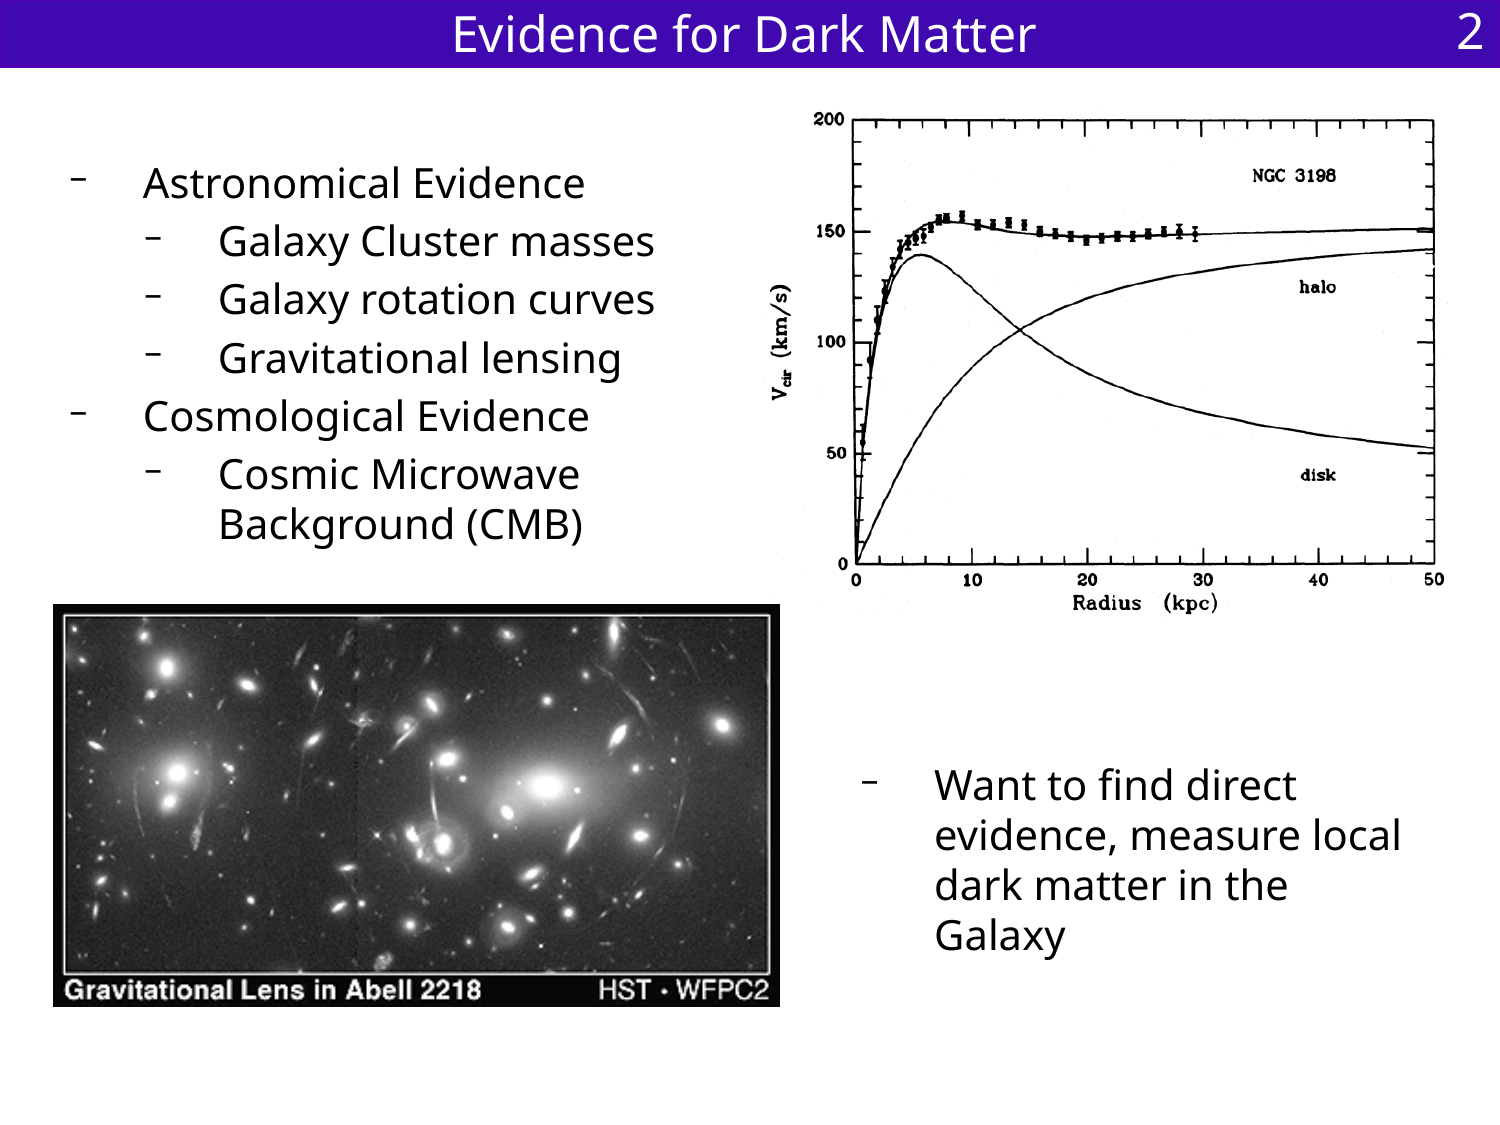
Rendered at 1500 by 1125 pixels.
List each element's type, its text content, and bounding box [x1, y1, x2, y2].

list Astronomical Evidence Galaxy Cluster masses Galaxy rotation curves Gravitational lensing Cosmological Evidence Cosmic Microwave Background (CMB) [53, 149, 716, 551]
text_box Want to find direct evidence, measure local dark matter in the Galaxy [844, 751, 1441, 864]
slide_number 2 [1149, 0, 1500, 67]
picture [52, 604, 780, 1007]
title Evidence for Dark Matter [1, 0, 1149, 62]
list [761, 101, 1457, 621]
